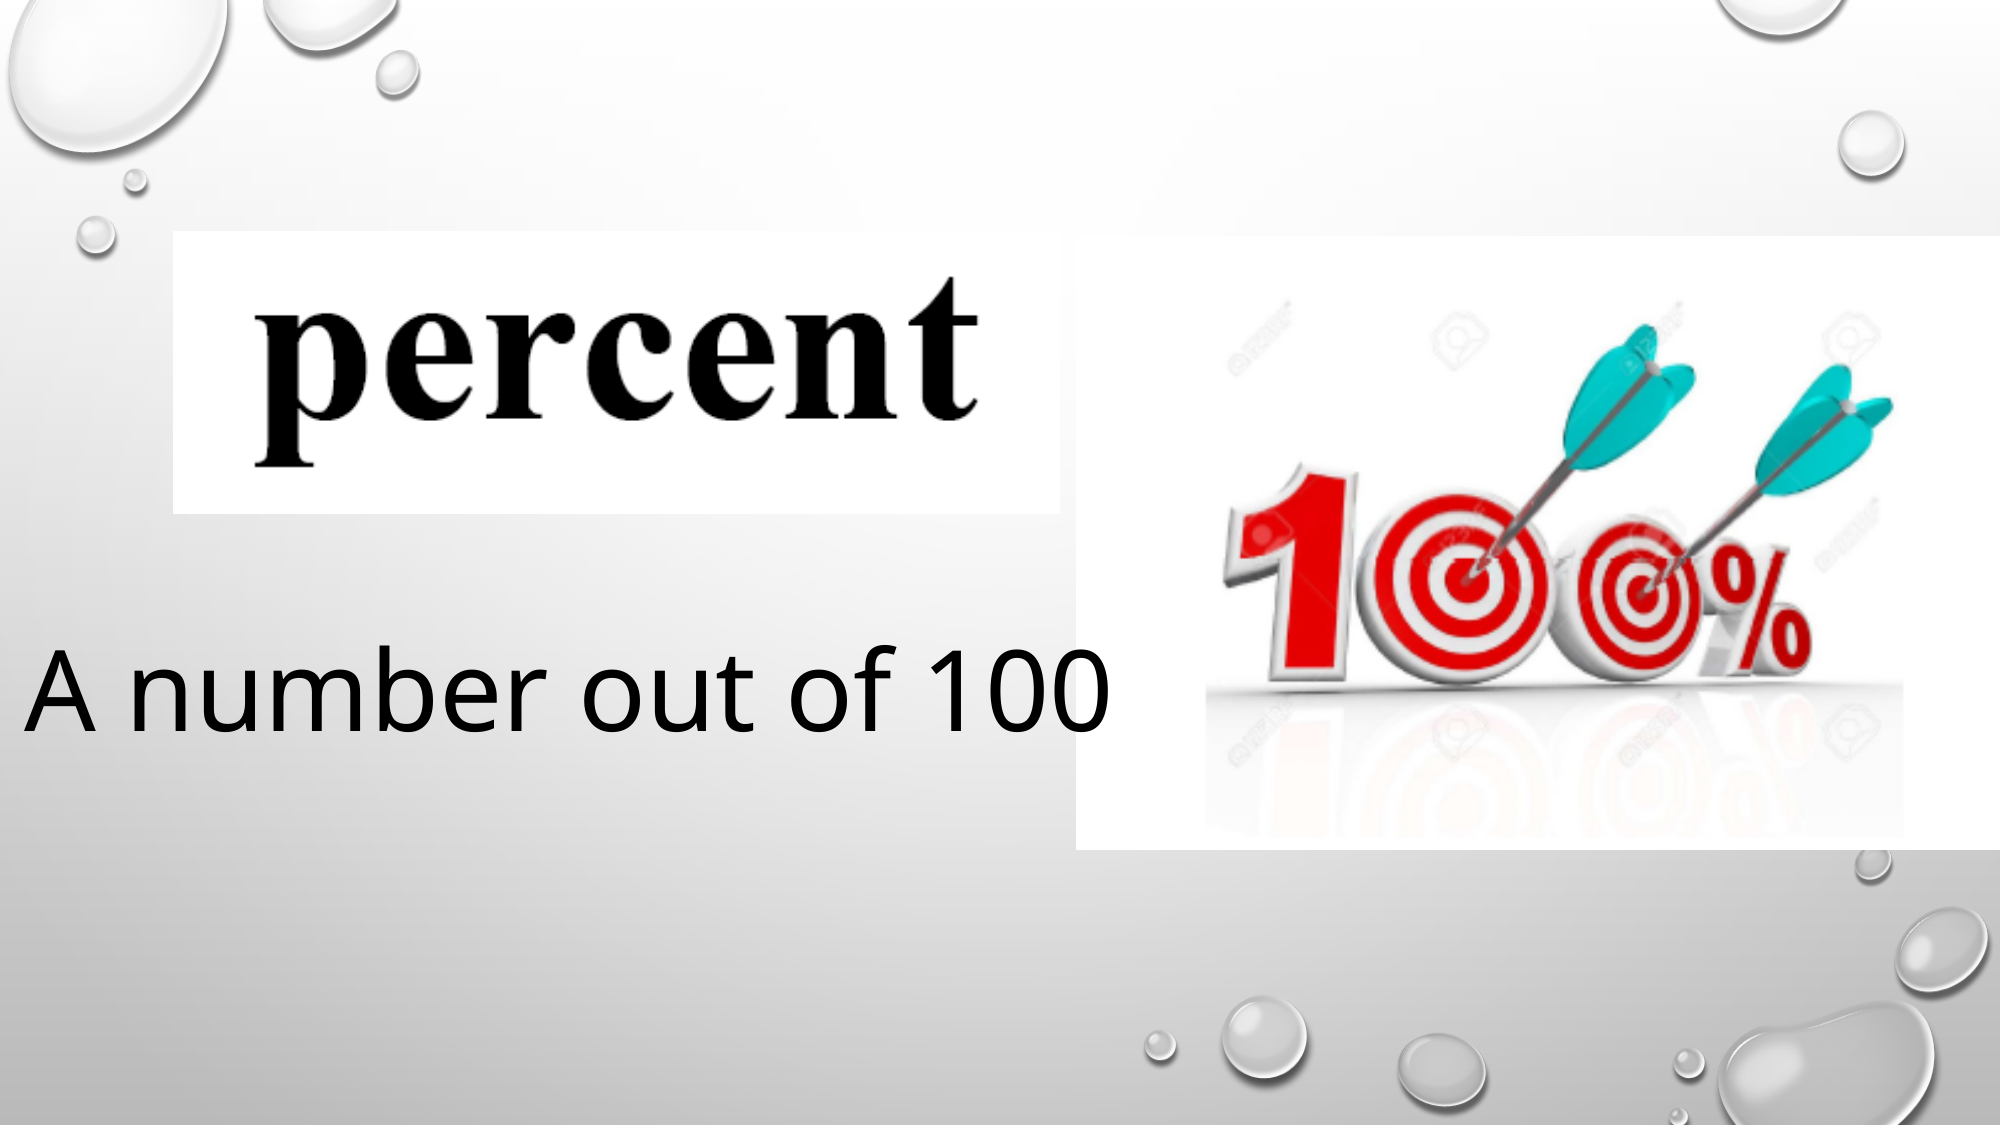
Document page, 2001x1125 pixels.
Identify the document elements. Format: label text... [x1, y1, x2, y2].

text_box A number out of 100 [10, 611, 1070, 762]
picture [0, 0, 2000, 1125]
